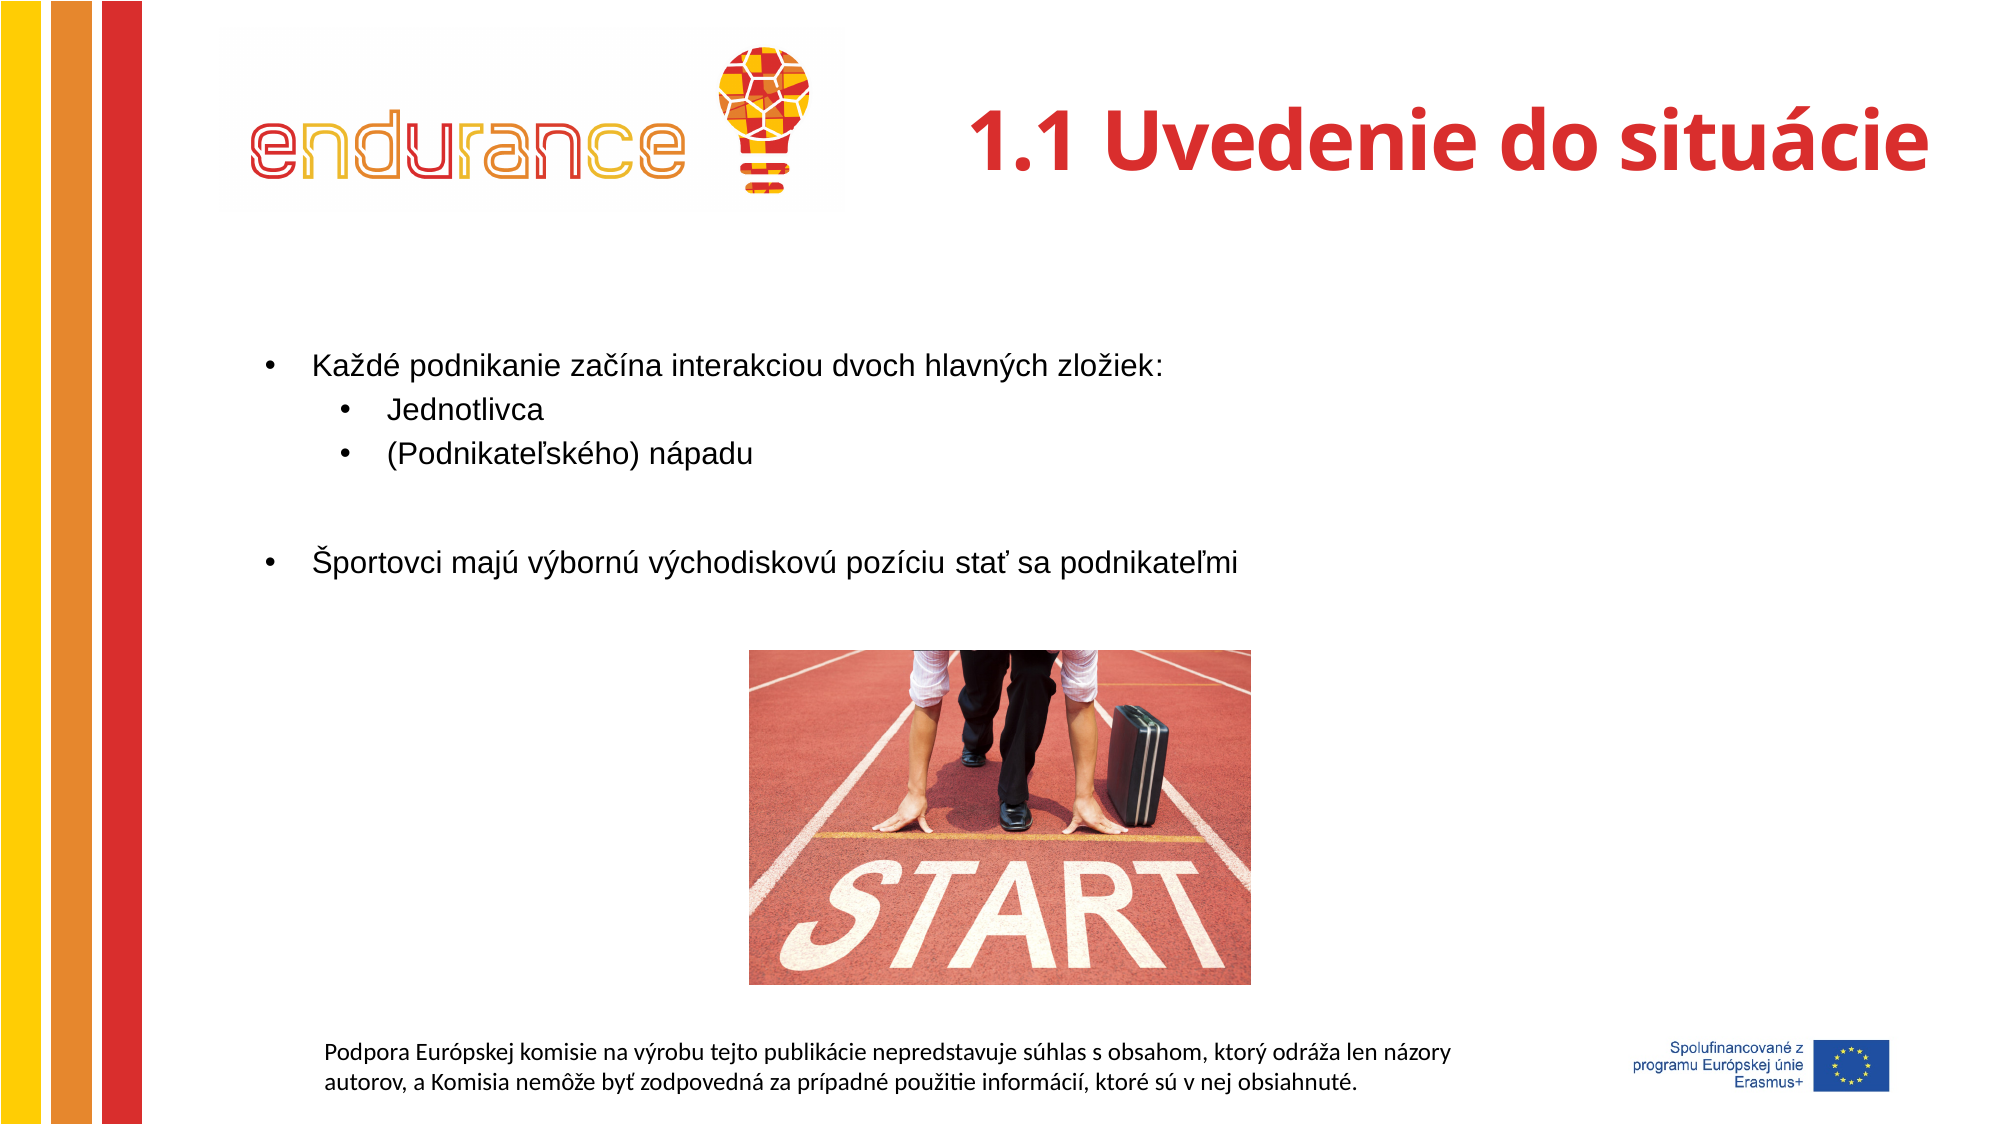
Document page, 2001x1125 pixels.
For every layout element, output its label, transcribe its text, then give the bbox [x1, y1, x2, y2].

text_box 1.1 Uvedenie do situácie [920, 90, 1948, 197]
picture [749, 650, 1251, 985]
text_box [49, 0, 94, 1125]
picture [218, 27, 845, 212]
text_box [309, 1027, 1901, 1105]
text_box [100, 0, 144, 1125]
subtitle Každé podnikanie začína interakciou dvoch hlavných zložiek: Jednotlivca (Podnikateľského) nápadu Športovci majú výbornú východiskovú pozíciu stať sa podnikateľmi [249, 283, 1750, 1017]
text_box [0, 0, 43, 1125]
